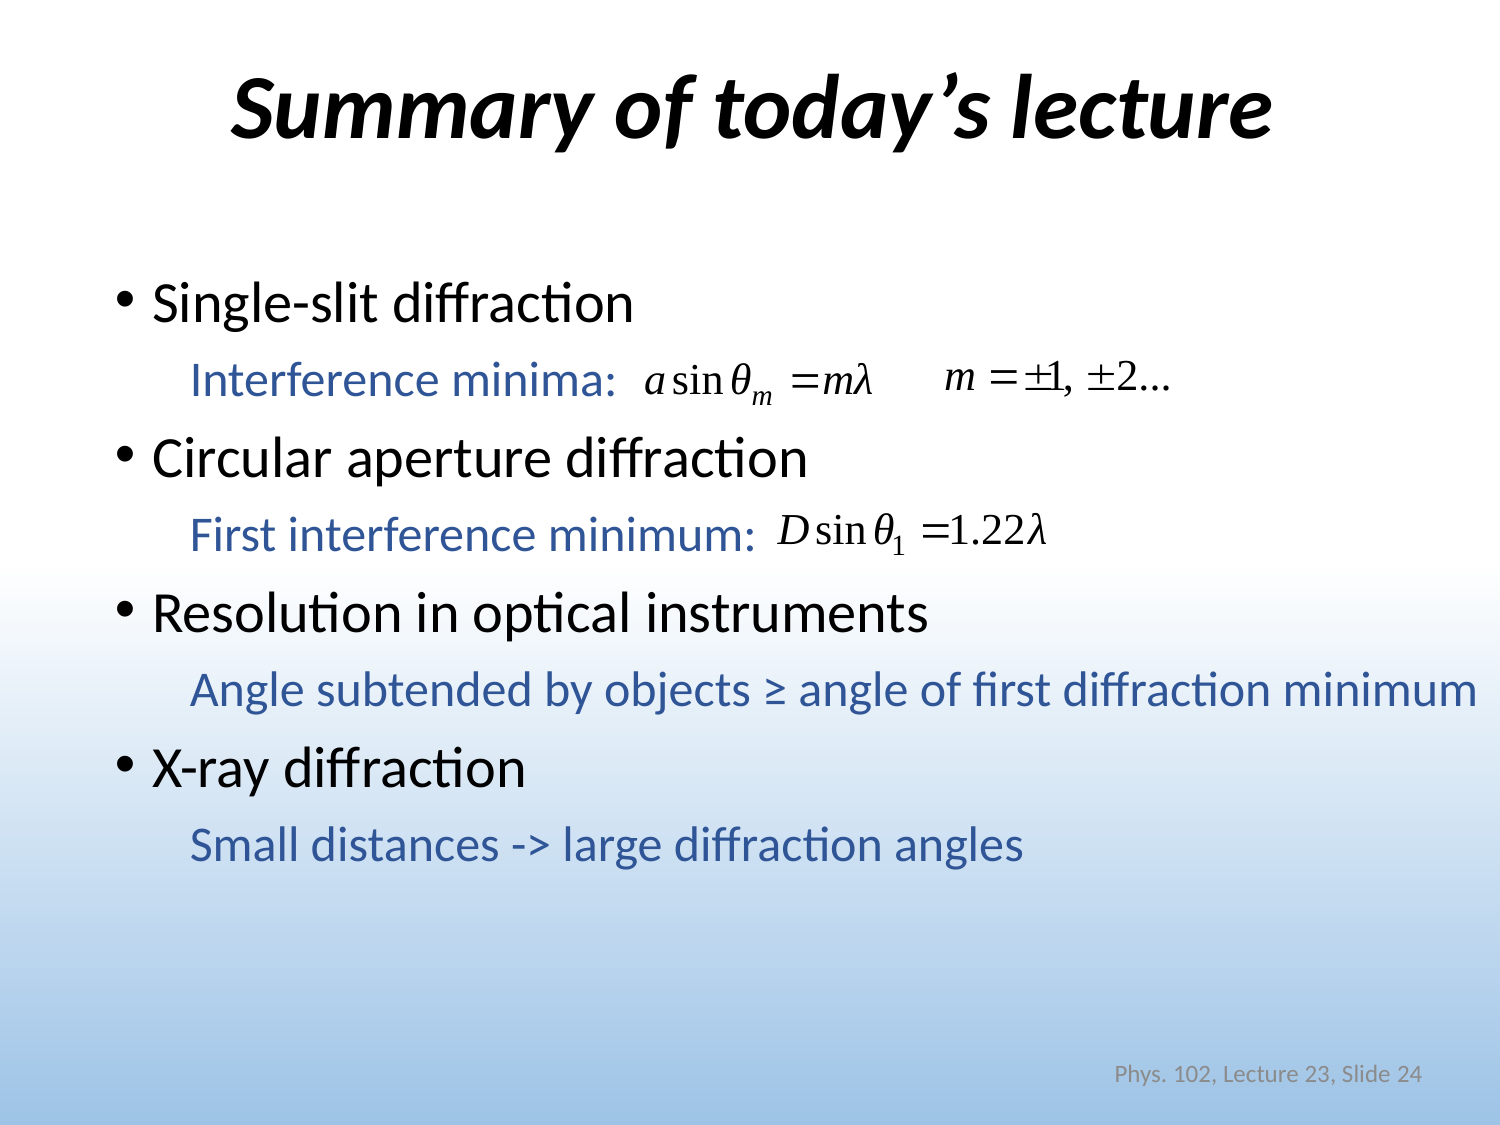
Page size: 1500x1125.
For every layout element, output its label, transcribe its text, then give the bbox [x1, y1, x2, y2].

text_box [637, 349, 881, 417]
slide_number Phys. 102, Lecture 23, Slide 24 [1059, 1042, 1438, 1103]
title Summary of today’s lecture [106, 0, 1400, 218]
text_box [937, 349, 1178, 409]
text_box Single-slit diffraction Interference minima: Circular aperture diffraction First interference minimum: Resolution in optical instruments Angle subtended by objects ≥ angle of first diffraction minimum X-ray diffraction Small distances -> large diffraction angles [99, 256, 1500, 879]
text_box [769, 499, 1057, 567]
